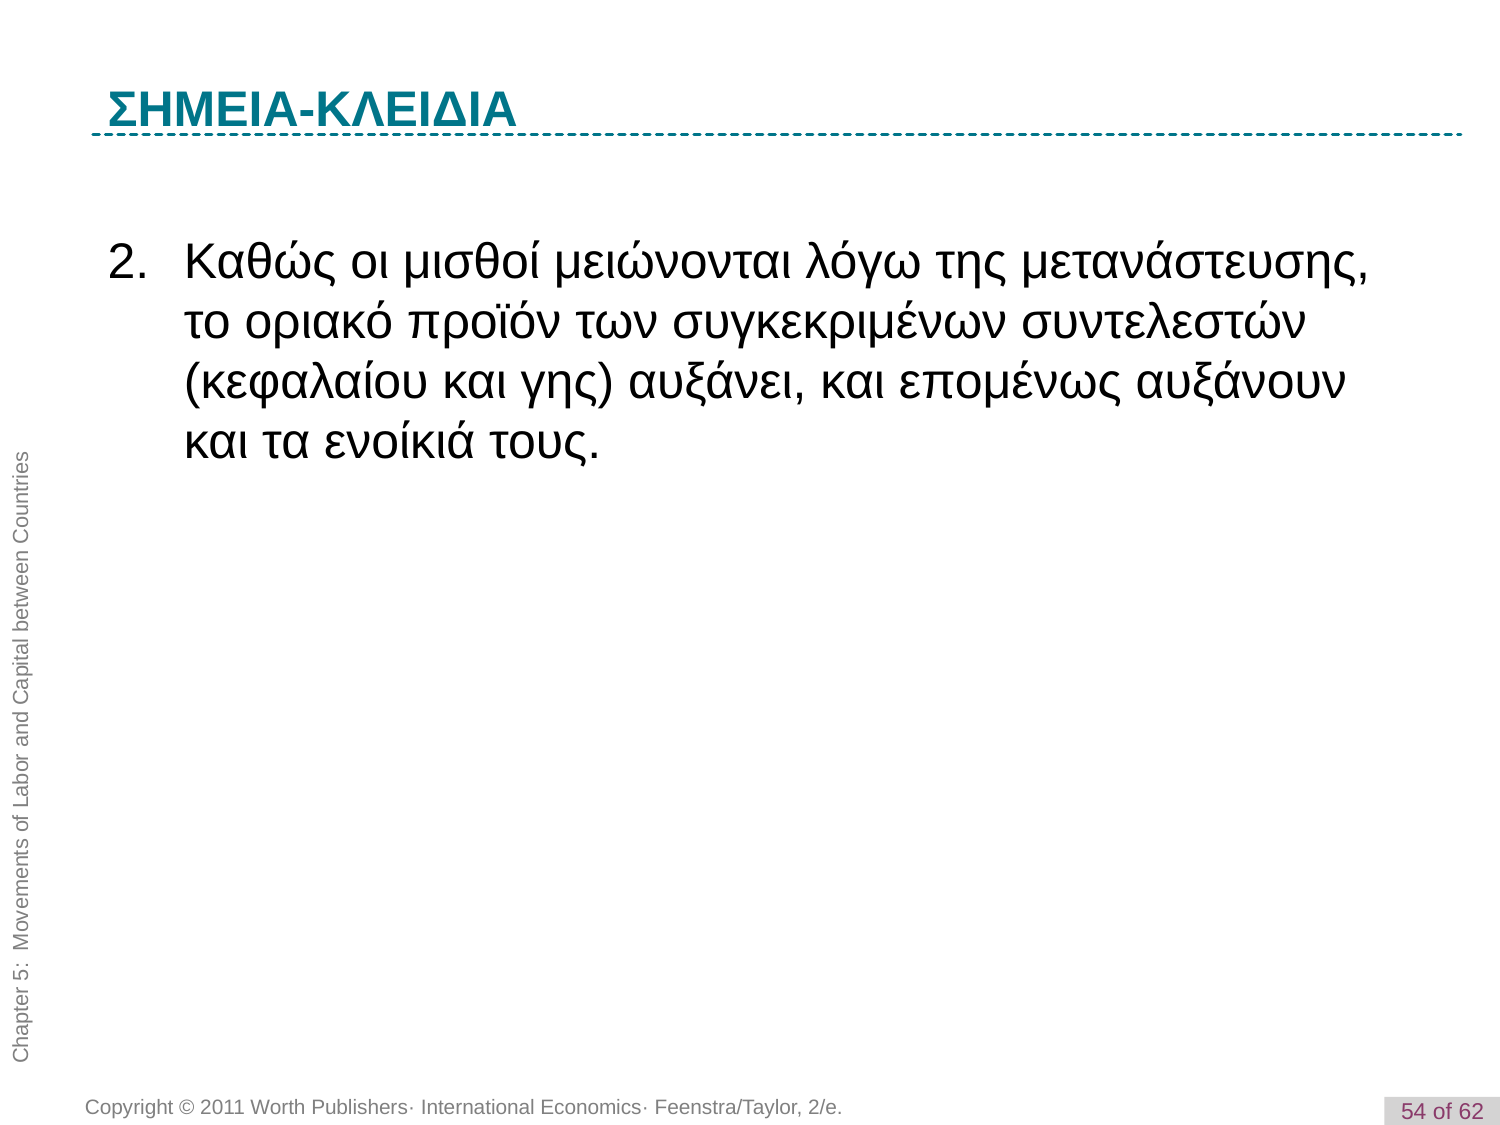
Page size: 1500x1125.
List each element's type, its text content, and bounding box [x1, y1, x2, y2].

text_box ΣΗΜΕΙΑ-ΚΛΕΙΔΙΑ [92, 141, 586, 145]
text_box 2. Καθώς οι μισθοί μειώνονται λόγω της μετανάστευσης, το οριακό προϊόν των συγκεκριμένων συντελεστών (κεφαλαίου και γης) αυξάνει, και επομένως αυξάνουν και τα ενοίκιά τους. [92, 221, 1429, 908]
text_box ΣΗΜΕΙΑ-ΚΛΕΙΔΙΑ [92, 69, 586, 133]
text_box K e y T e r m [88, 63, 467, 134]
